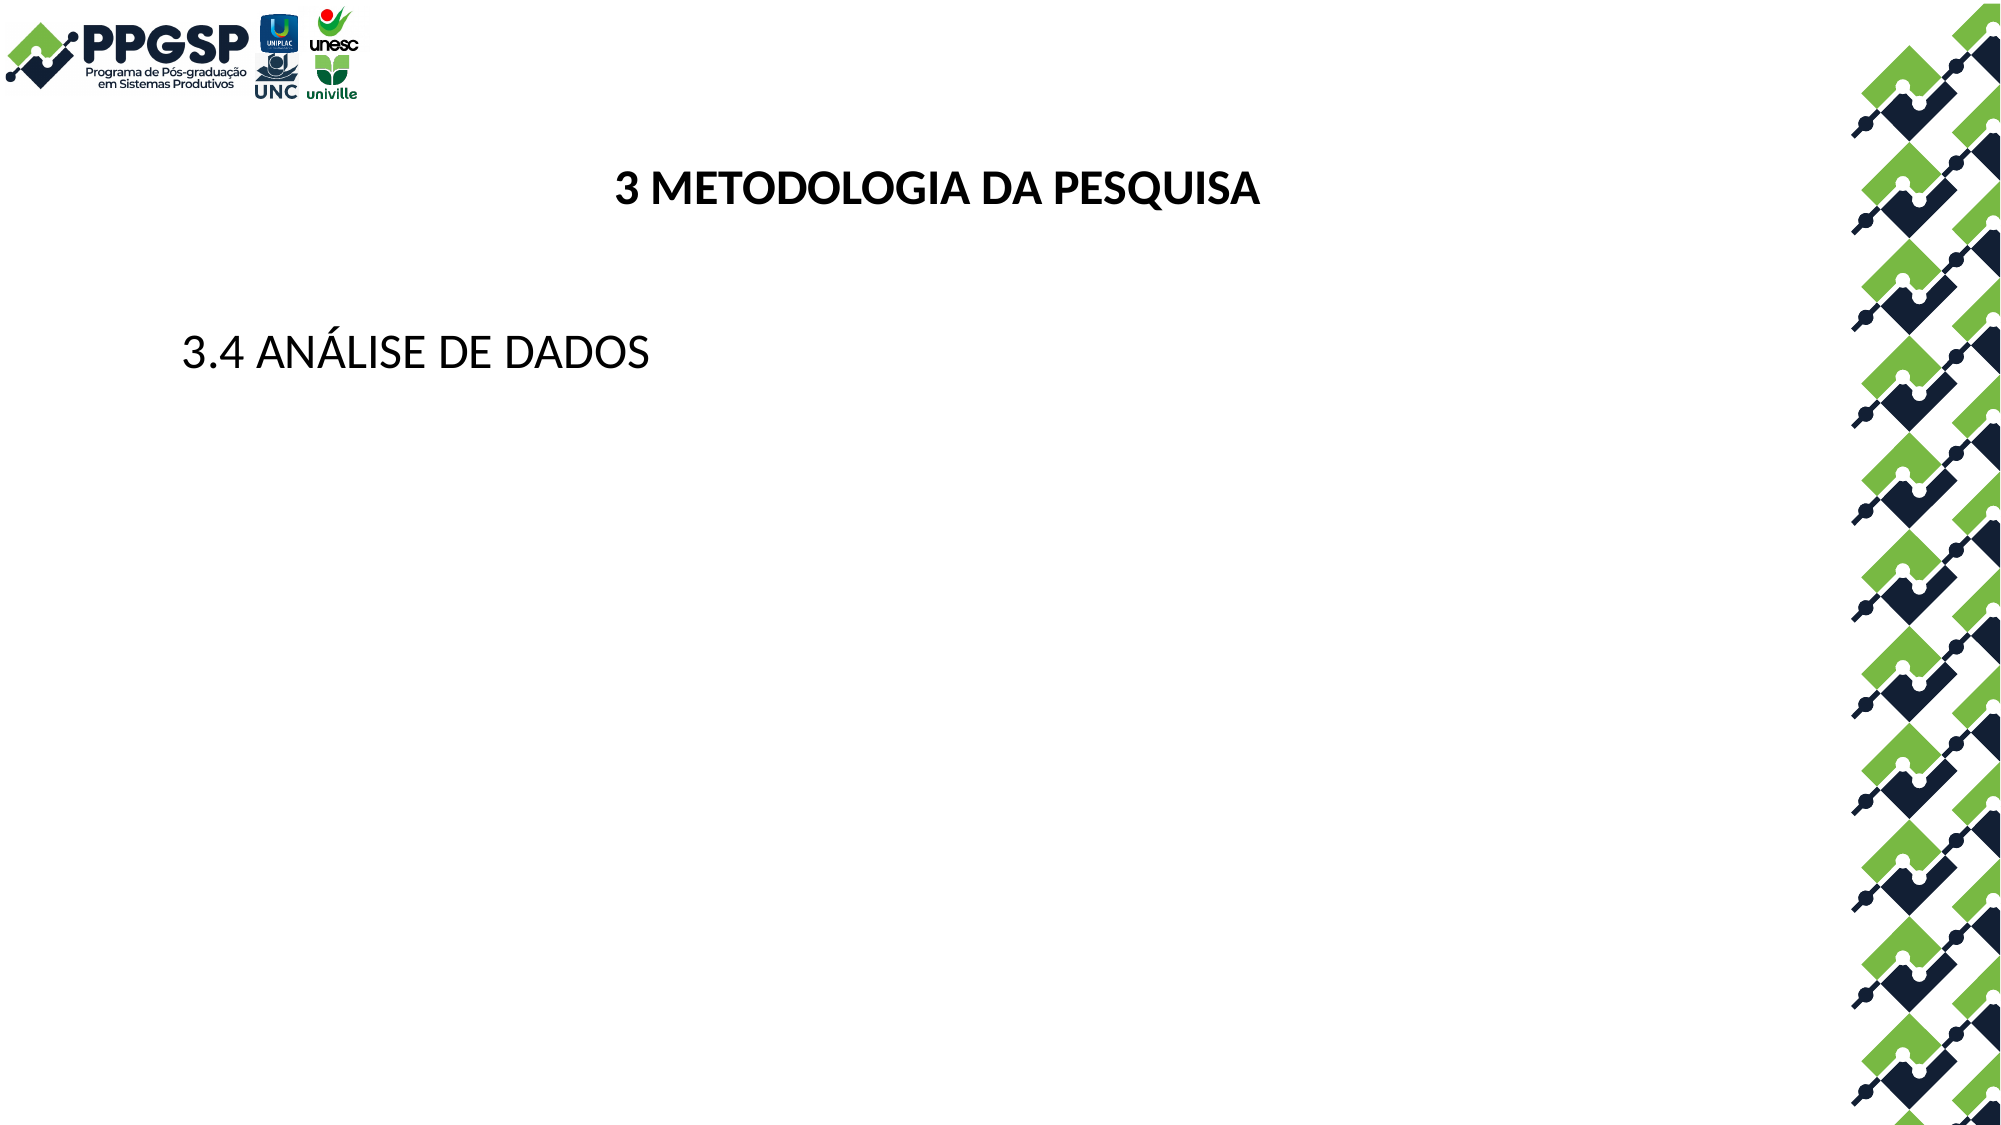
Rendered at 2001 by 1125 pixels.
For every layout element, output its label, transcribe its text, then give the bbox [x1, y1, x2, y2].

picture [5, 6, 370, 100]
text_box 3 METODOLOGIA DA PESQUISA [599, 146, 1277, 222]
text_box 3.4 ANÁLISE DE DADOS [167, 311, 678, 446]
picture [307, 55, 357, 99]
